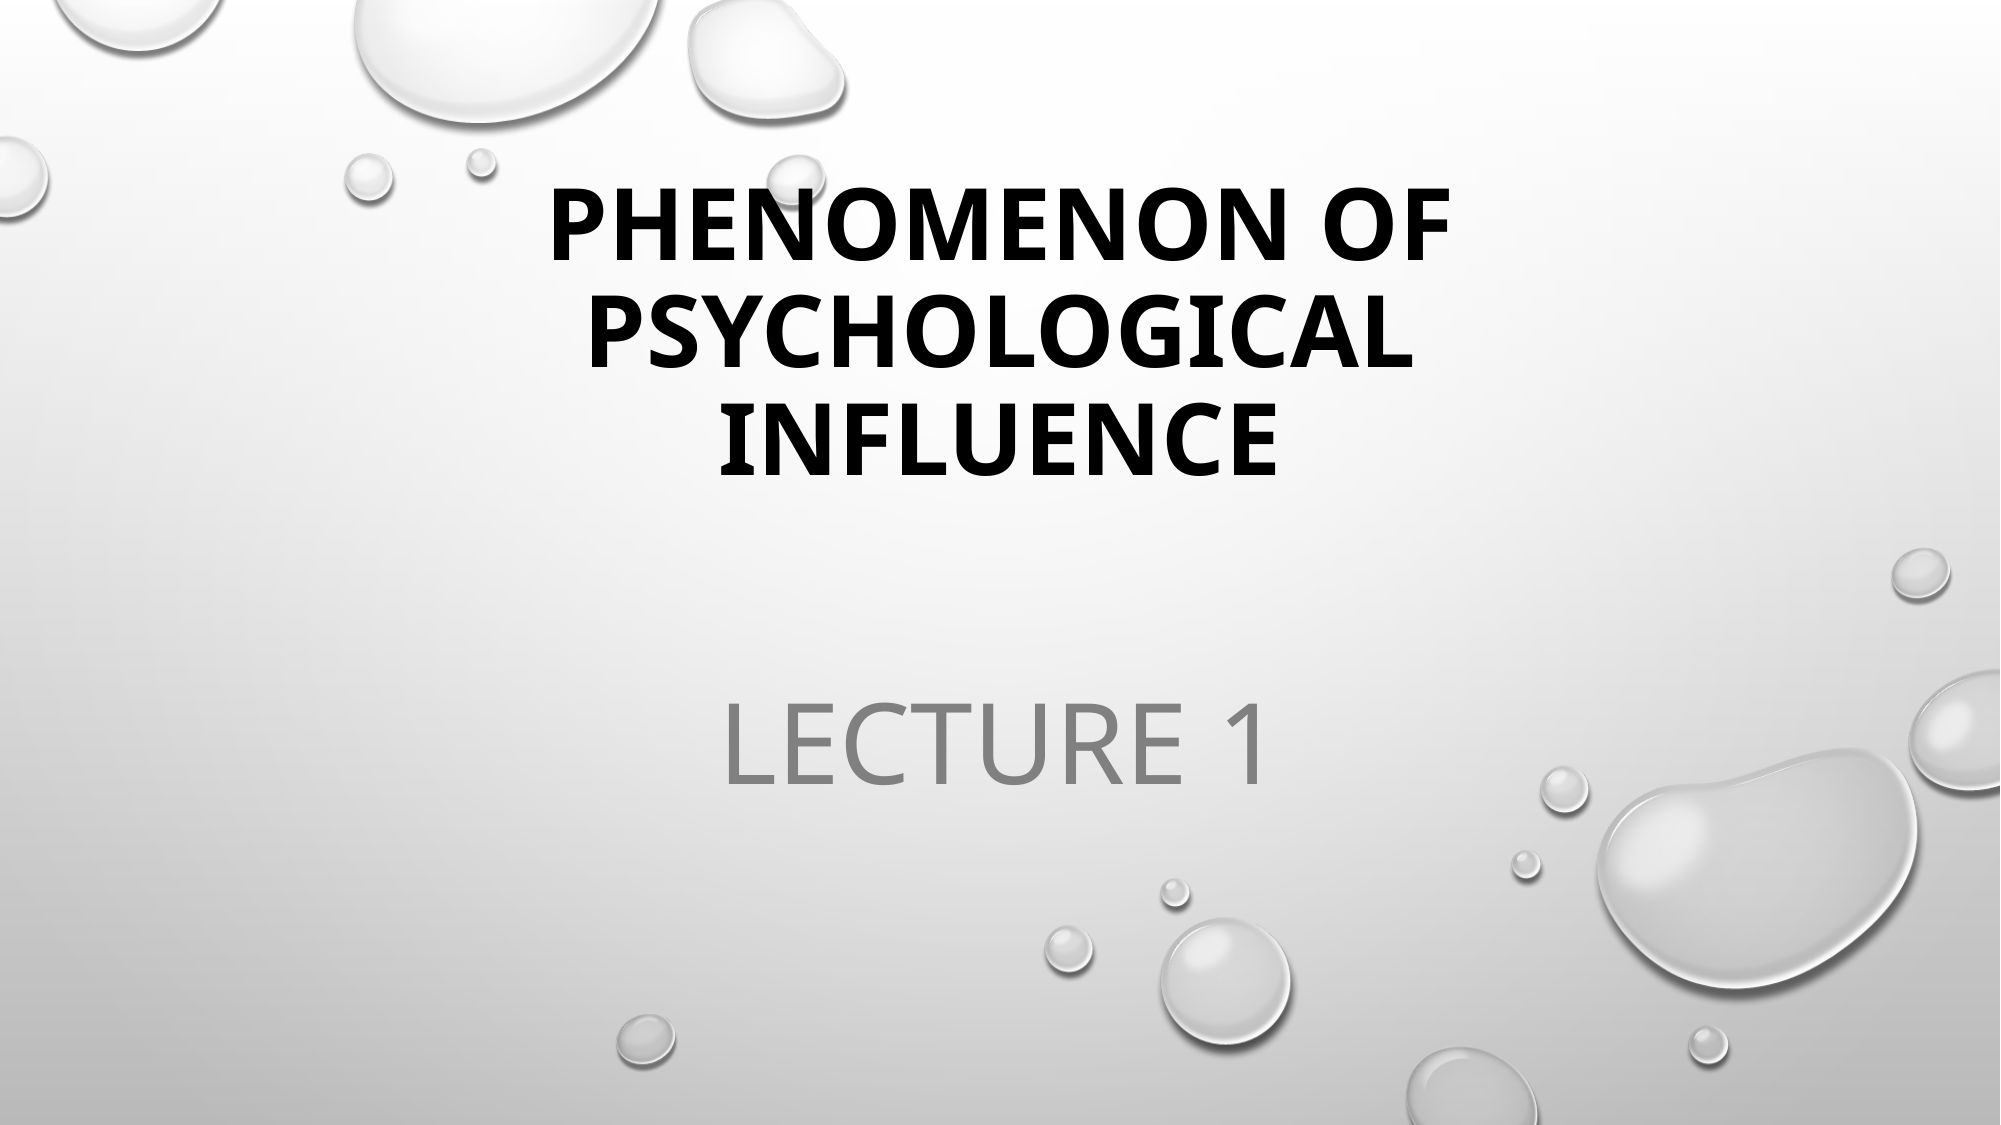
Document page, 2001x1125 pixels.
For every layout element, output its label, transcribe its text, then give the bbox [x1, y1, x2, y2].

subtitle Lecture 1 [287, 637, 1713, 863]
title Phenomenon of Psychological Influence [287, 213, 1713, 625]
picture [0, 0, 2000, 1125]
